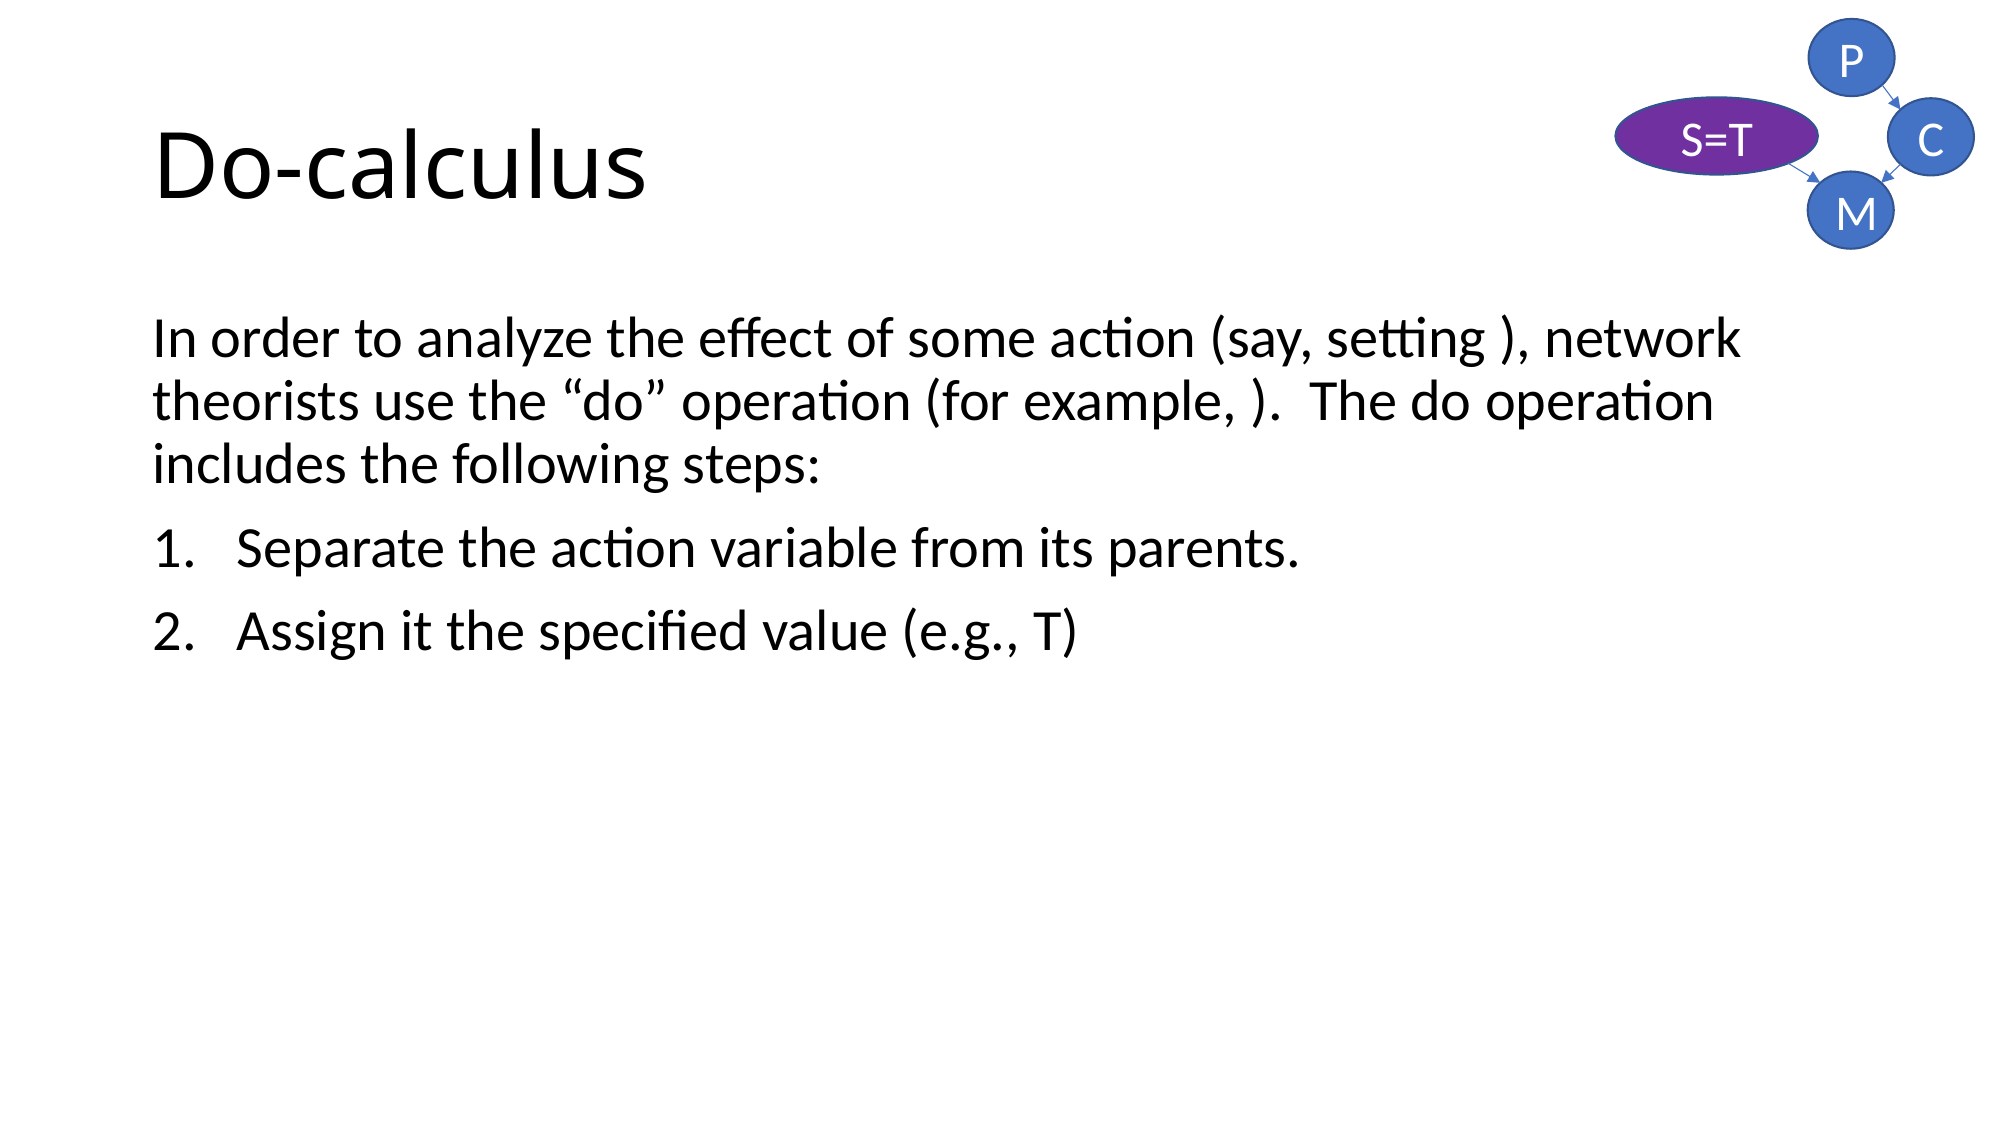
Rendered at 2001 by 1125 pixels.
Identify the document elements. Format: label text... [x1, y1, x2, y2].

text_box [1881, 164, 1901, 183]
text_box P [1807, 17, 1896, 98]
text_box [1788, 163, 1821, 183]
text_box S=T [1614, 96, 1819, 176]
text_box C [1886, 97, 1976, 177]
text_box M [1806, 170, 1895, 250]
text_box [1882, 84, 1901, 110]
title Do-calculus [137, 59, 1863, 278]
